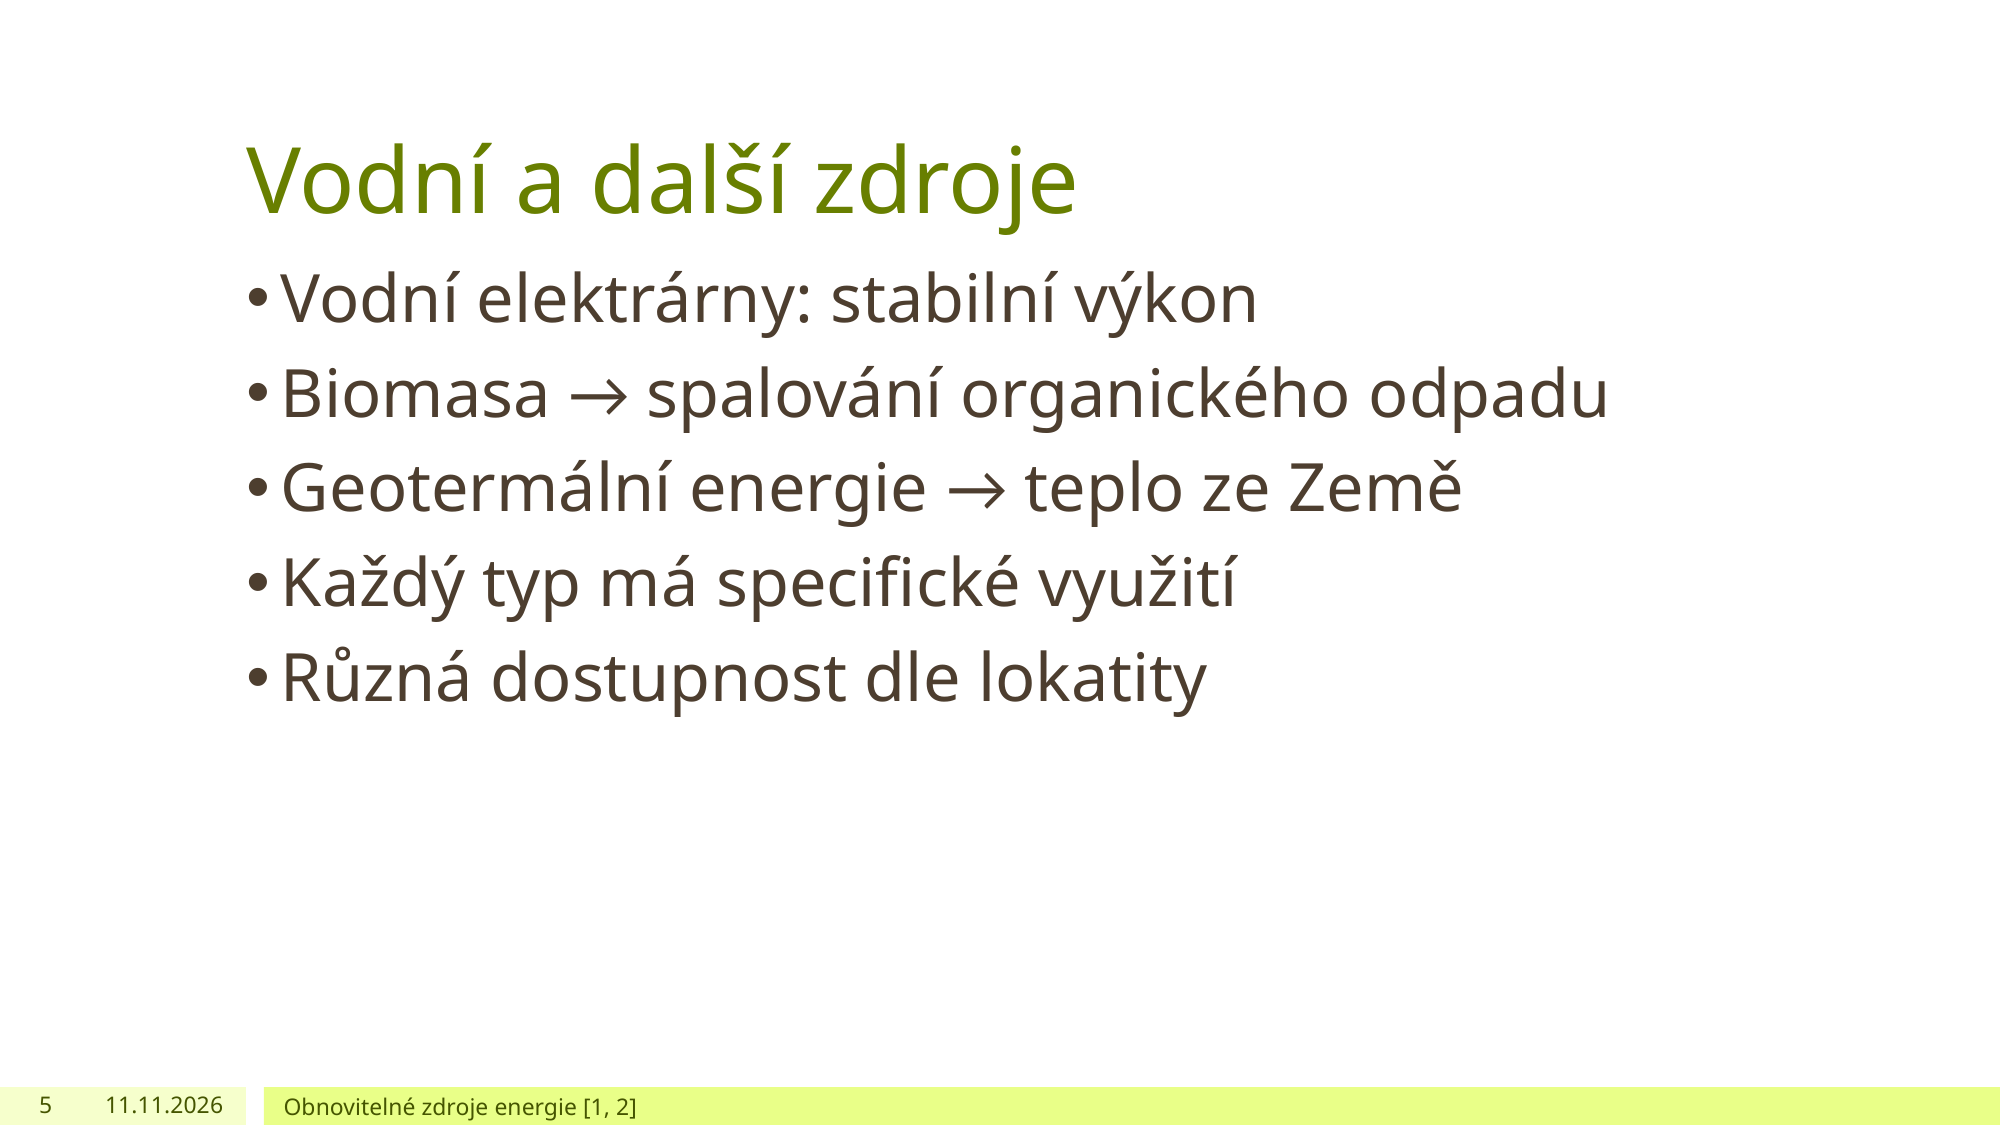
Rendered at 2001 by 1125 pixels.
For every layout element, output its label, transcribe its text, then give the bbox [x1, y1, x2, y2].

footer Obnovitelné zdroje energie [1, 2] [268, 1087, 1769, 1125]
slide_number 5 [0, 1087, 68, 1125]
title Vodní a další zdroje [231, 45, 1769, 240]
list Vodní elektrárny: stabilní výkon Biomasa → spalování organického odpadu Geotermální energie → teplo ze Země Každý typ má specifické využití Různá dostupnost dle lokatity [231, 256, 1769, 1015]
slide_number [74, 1087, 239, 1125]
